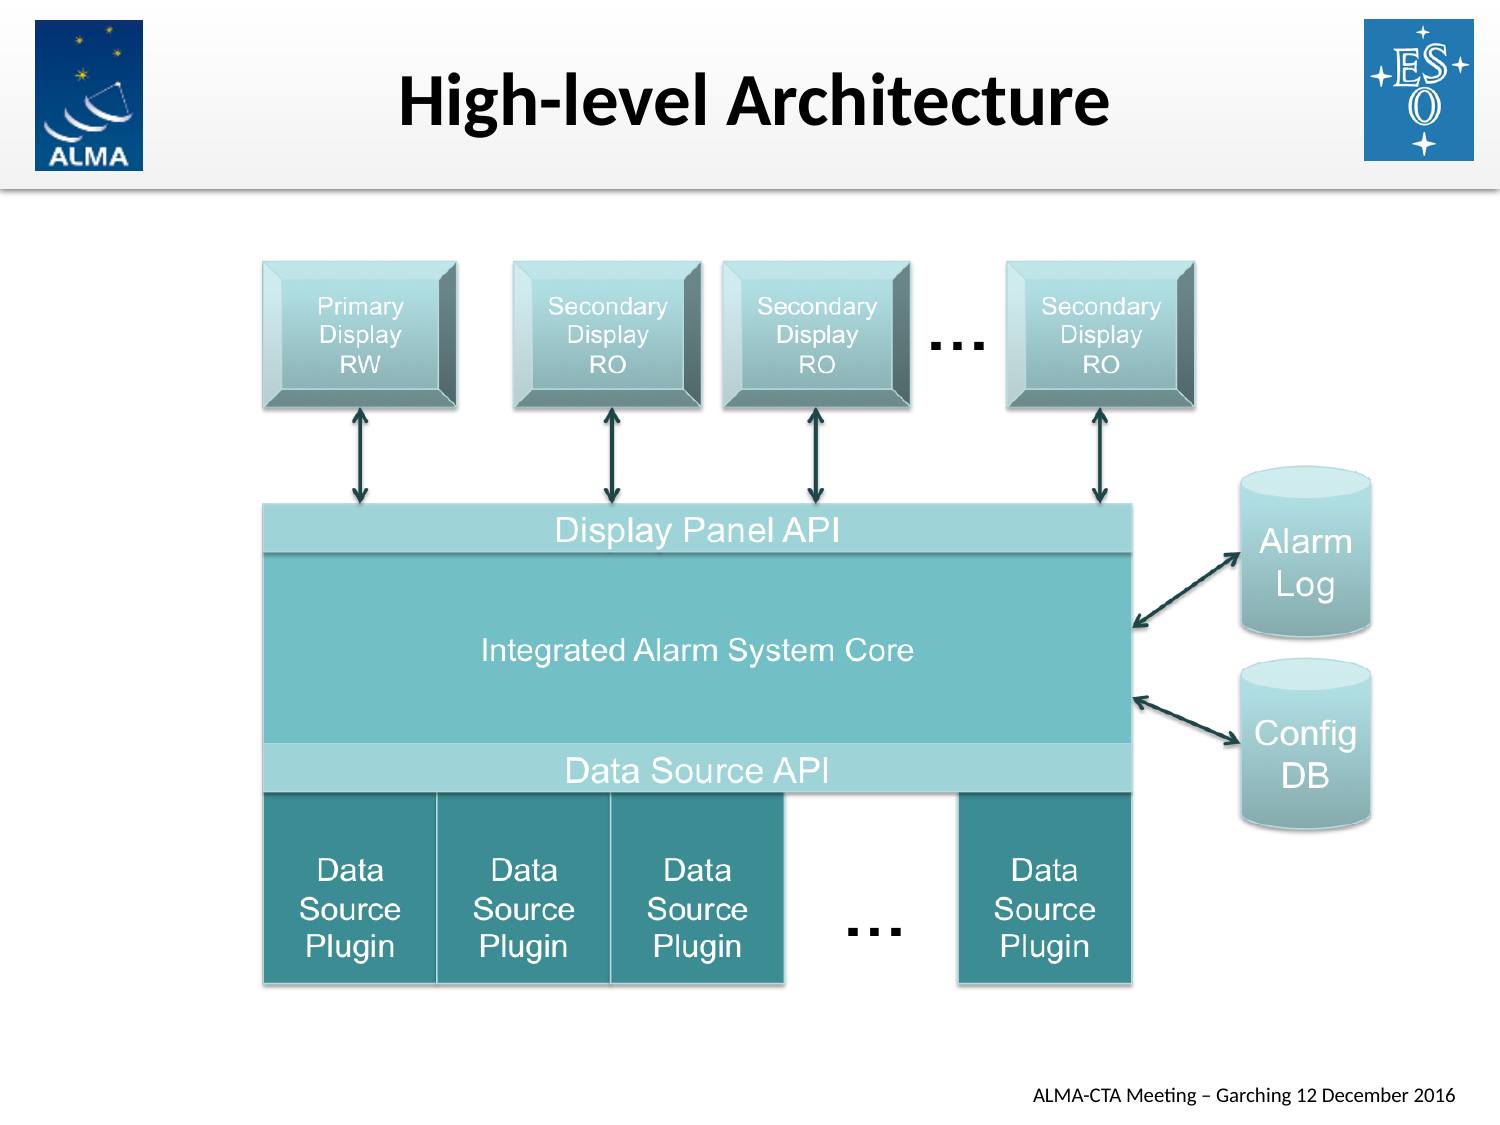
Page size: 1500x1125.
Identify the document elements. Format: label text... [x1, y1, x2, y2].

picture [255, 257, 1378, 993]
picture [1364, 19, 1474, 161]
picture [35, 20, 143, 171]
title High-level Architecture [159, 42, 1351, 173]
